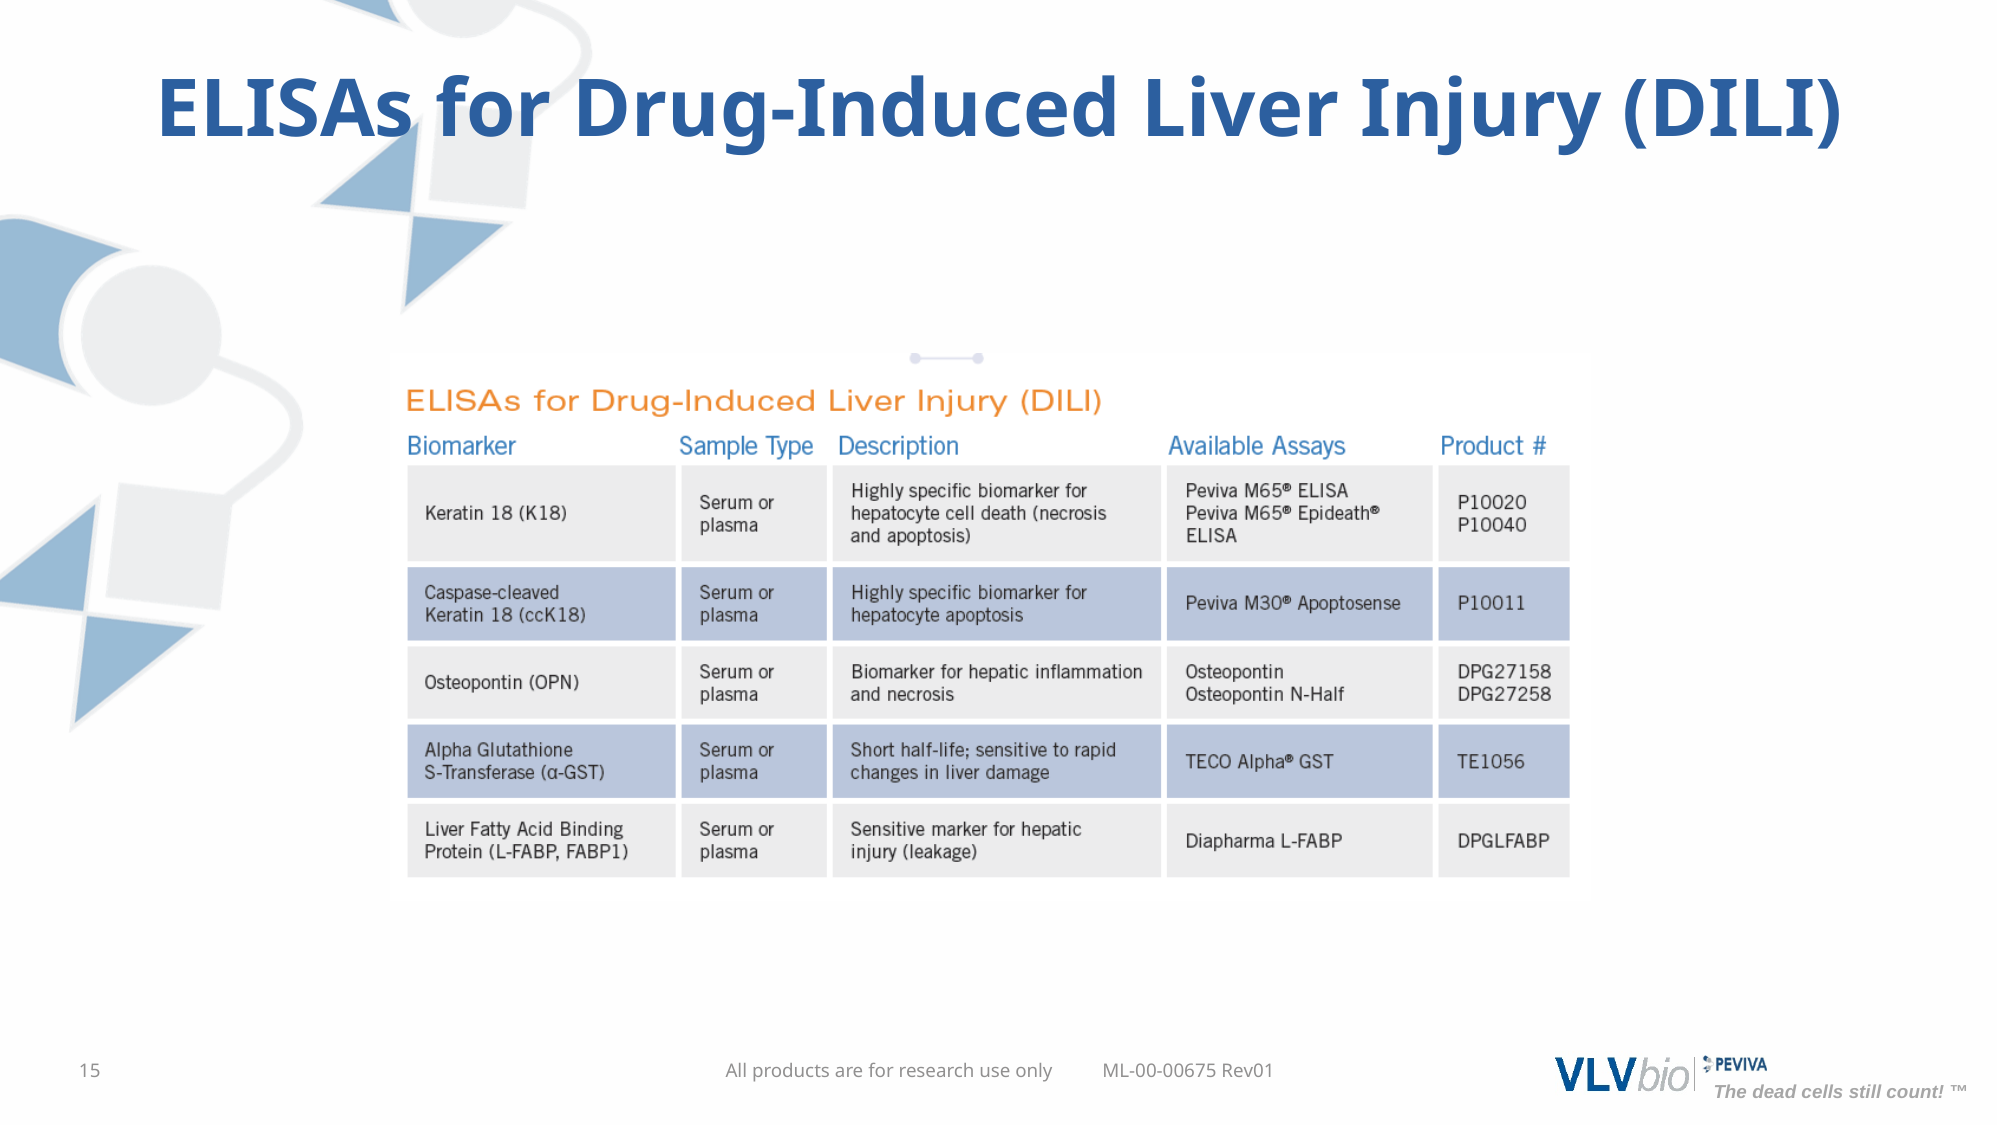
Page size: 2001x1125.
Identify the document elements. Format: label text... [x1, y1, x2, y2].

slide_number 15 [63, 1041, 514, 1101]
picture [0, 0, 1997, 1125]
title ELISAs for Drug-Induced Liver Injury (DILI) [137, 59, 1863, 180]
footer All products are for research use only ML-00-00675 Rev01 [662, 1041, 1338, 1101]
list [390, 353, 1591, 901]
